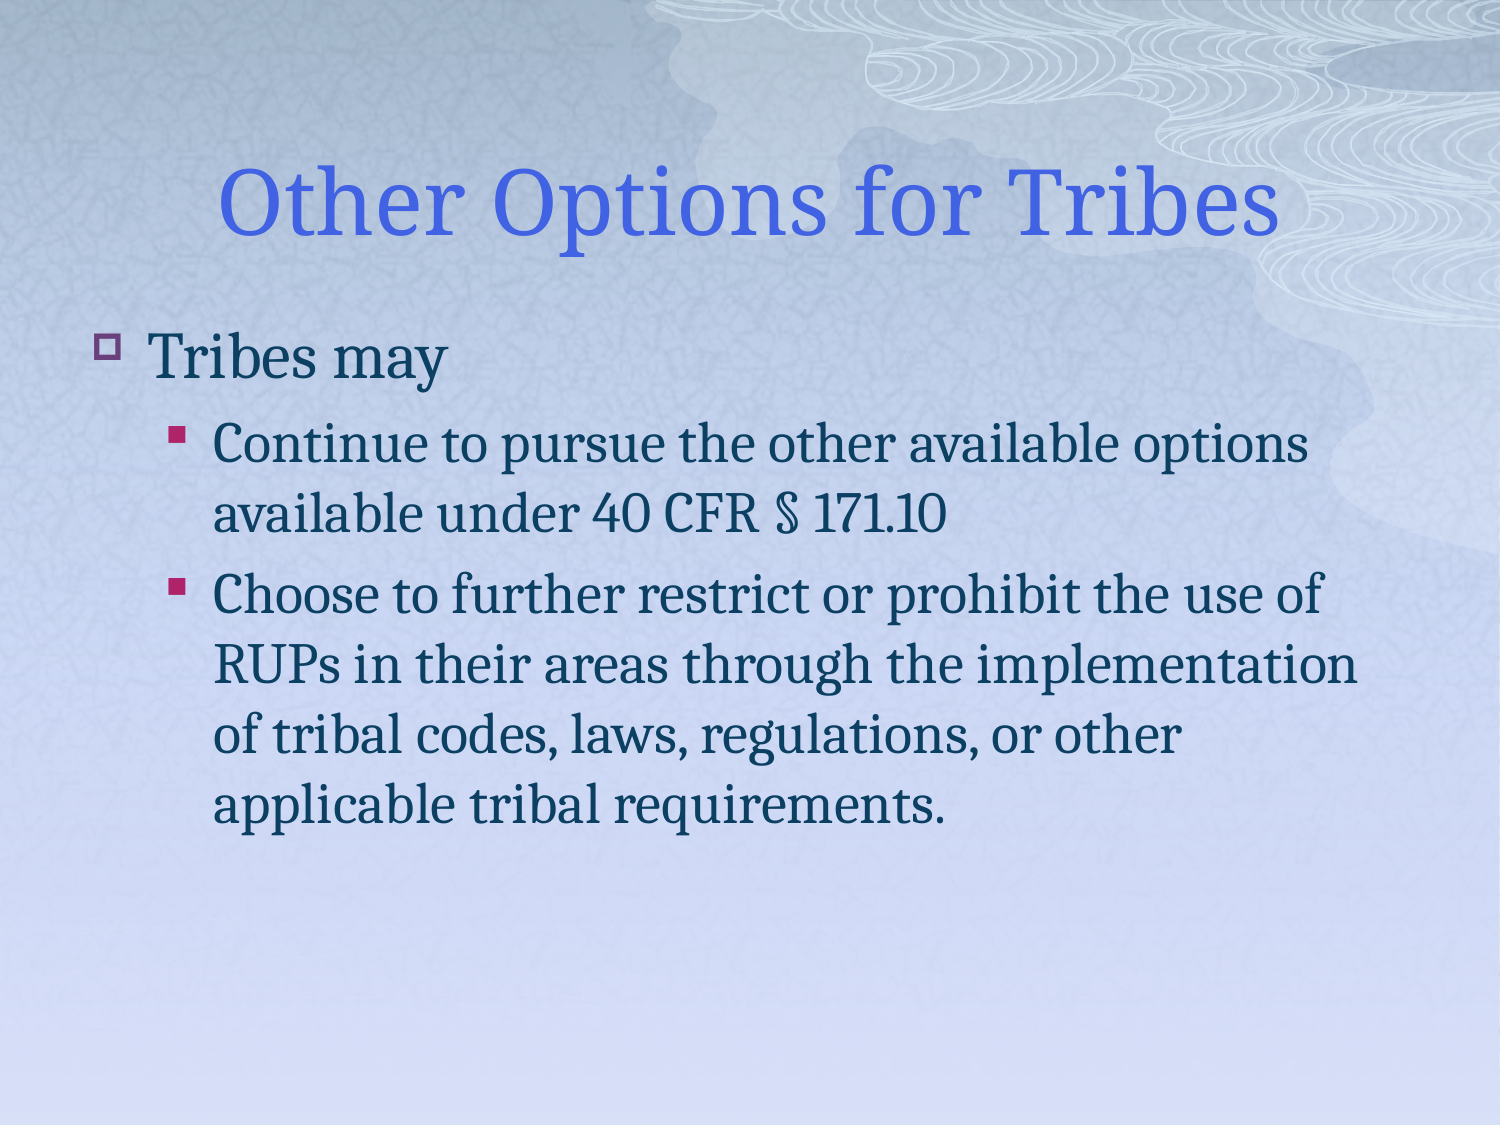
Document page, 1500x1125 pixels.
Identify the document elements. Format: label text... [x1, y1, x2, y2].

title Other Options for Tribes [75, 105, 1425, 293]
list Tribes may Continue to pursue the other available options available under 40 CFR § 171.10 Choose to further restrict or prohibit the use of RUPs in their areas through the implementation of tribal codes, laws, regulations, or other applicable tribal requirements. [76, 304, 1430, 1032]
